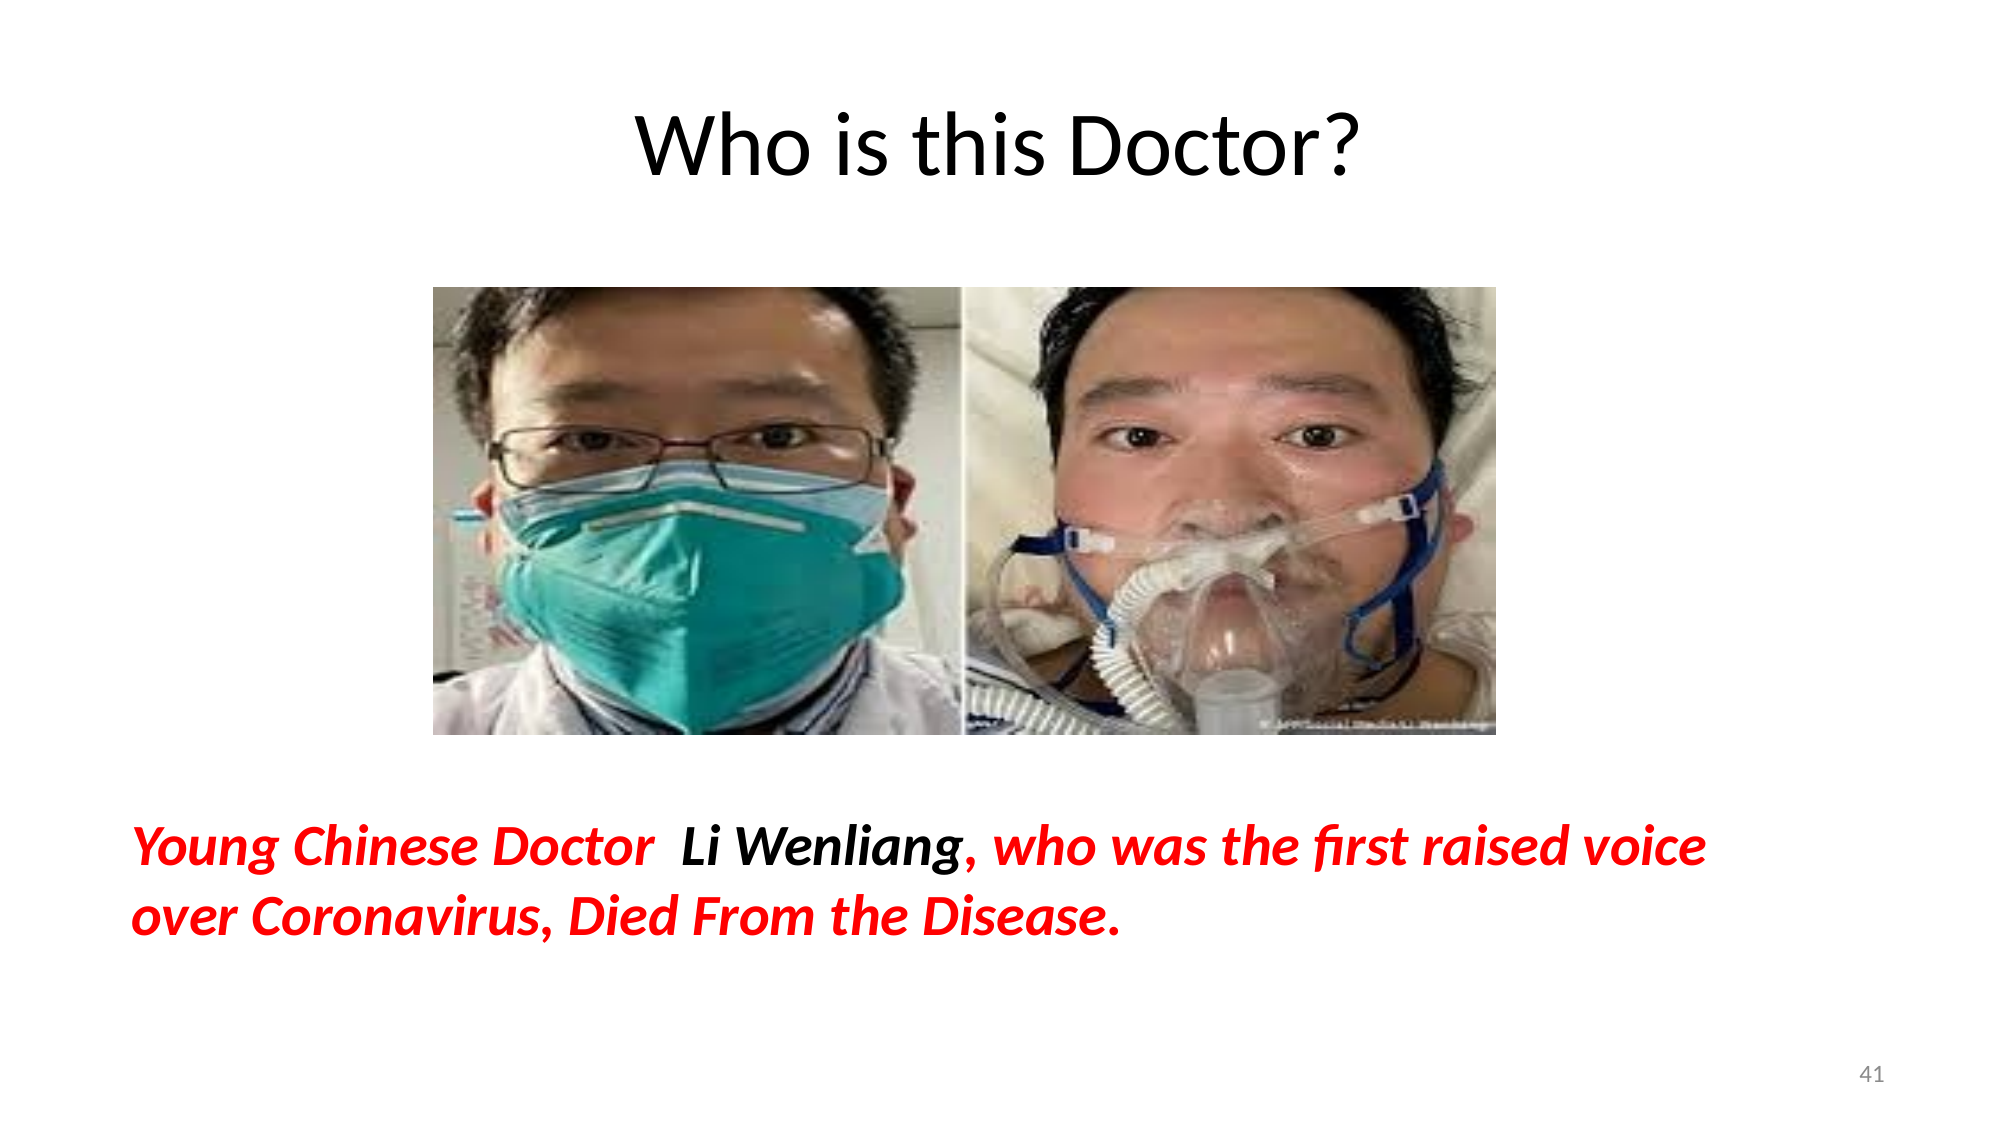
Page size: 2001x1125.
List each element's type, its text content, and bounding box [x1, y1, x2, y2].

slide_number 41 [1433, 1042, 1900, 1103]
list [433, 287, 1496, 736]
title Who is this Doctor? [99, 45, 1900, 233]
text_box Young Chinese Doctor Li Wenliang, who was the first raised voice over Coronavirus, Died From the Disease. [116, 799, 1750, 955]
